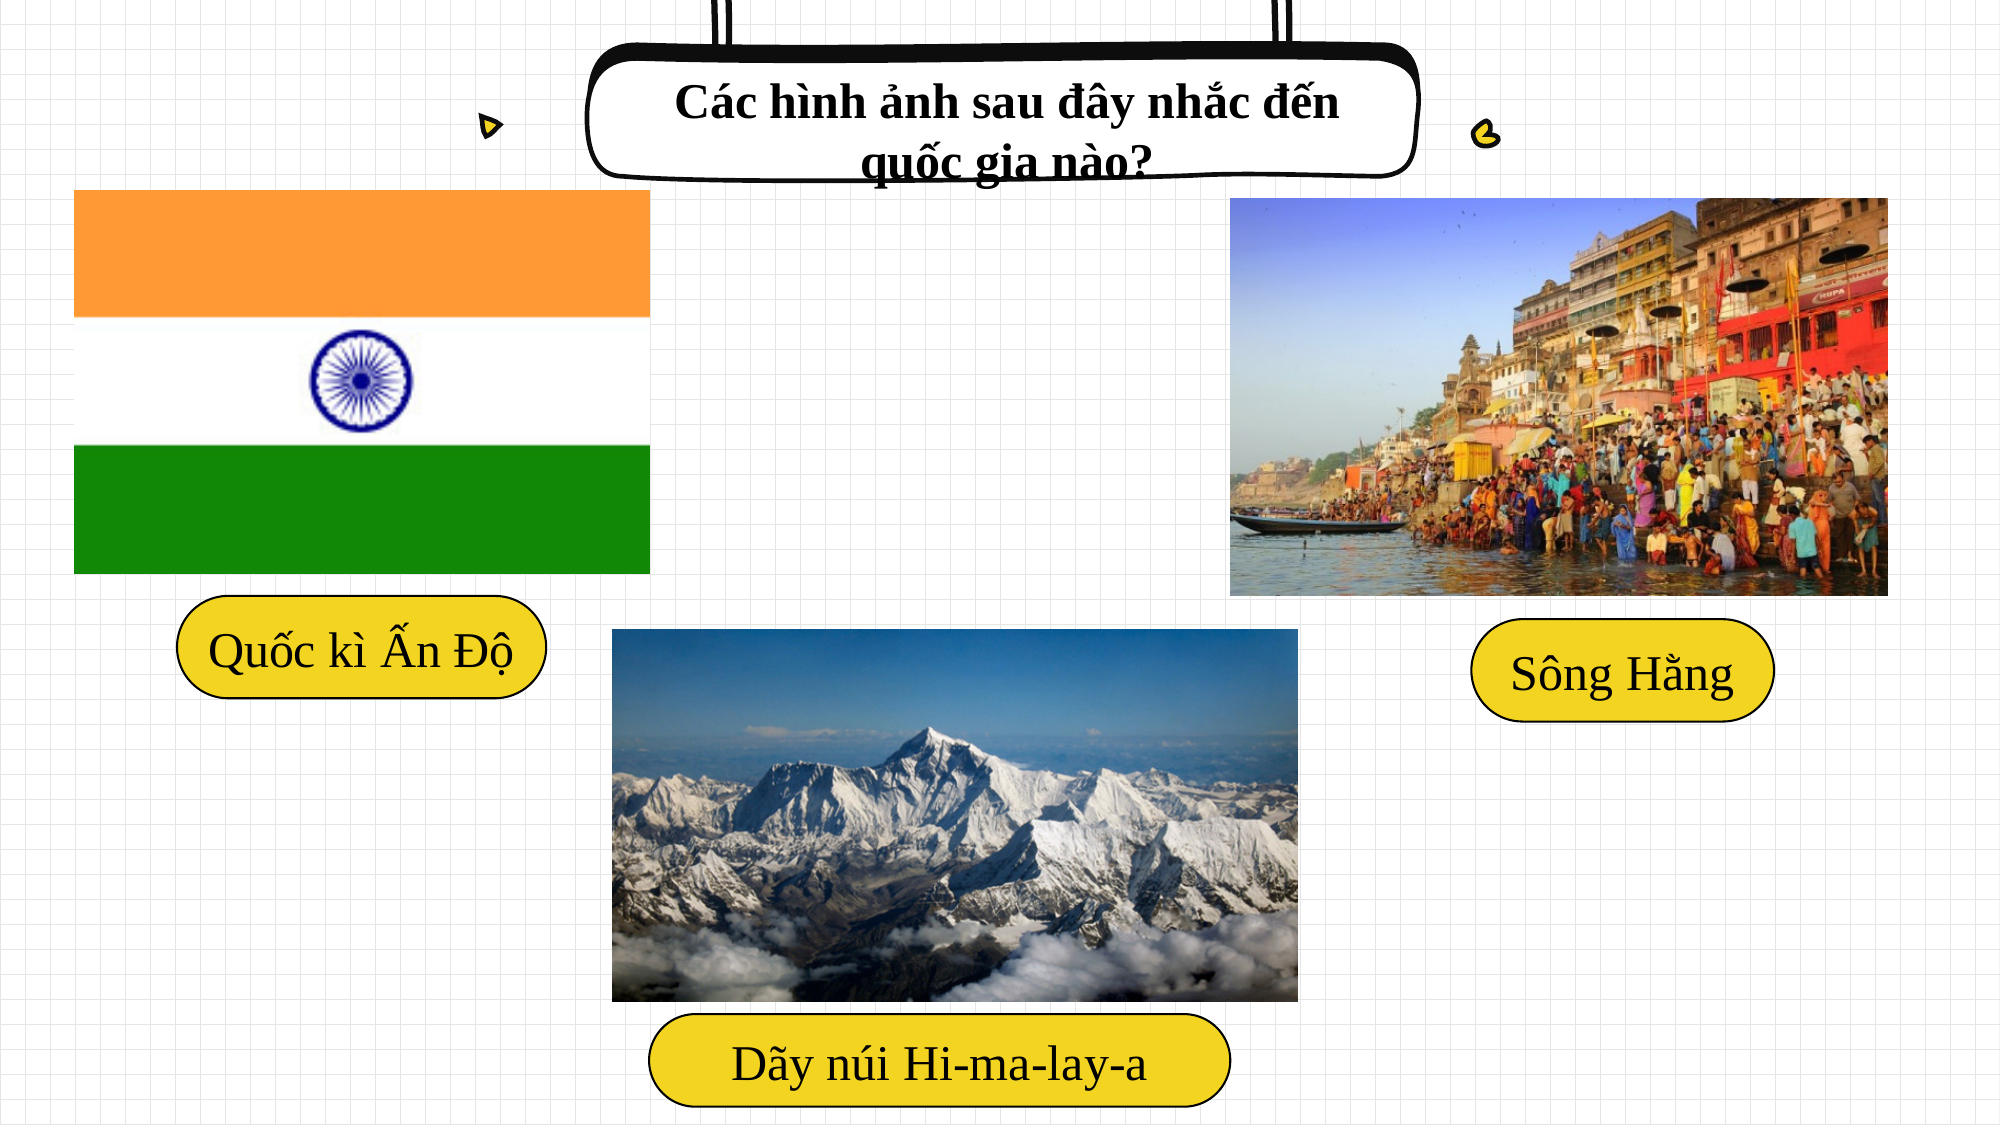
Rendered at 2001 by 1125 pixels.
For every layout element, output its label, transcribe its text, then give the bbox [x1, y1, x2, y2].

text_box Các hình ảnh sau đây nhắc đến quốc gia nào? [612, 60, 1403, 196]
text_box Dãy núi Hi-ma-lay-a [648, 1013, 1232, 1108]
picture [612, 629, 1298, 1002]
picture [1230, 198, 1888, 596]
picture [74, 190, 650, 574]
text_box Sông Hằng [1470, 618, 1776, 723]
text_box Quốc kì Ấn Độ [175, 594, 548, 700]
